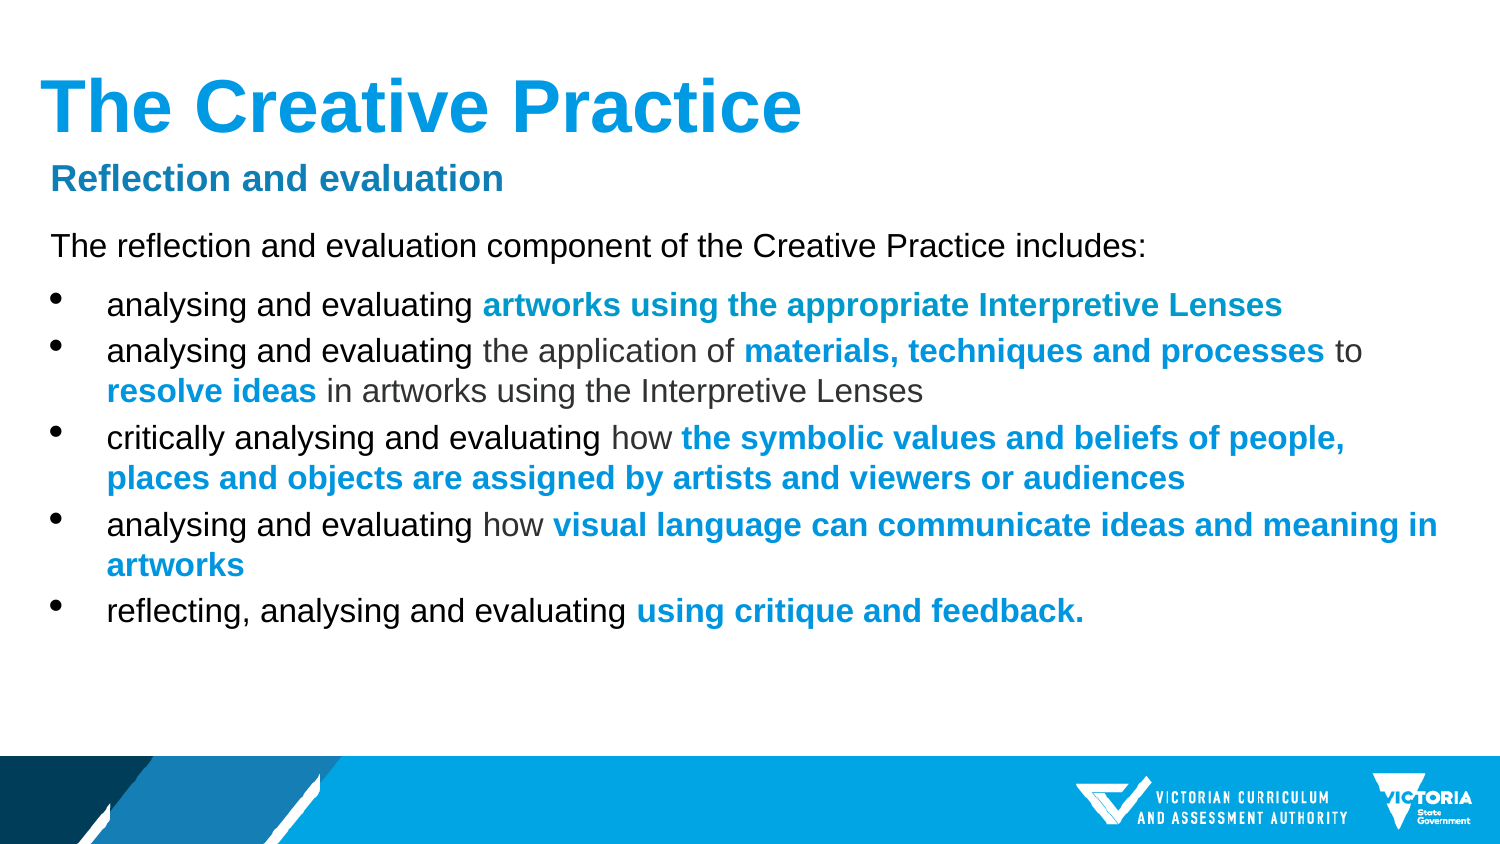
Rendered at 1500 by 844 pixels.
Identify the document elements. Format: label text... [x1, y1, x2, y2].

picture [1249, 812, 1254, 823]
picture [1199, 792, 1204, 803]
picture [1077, 777, 1150, 824]
list Reflection and evaluation The reflection and evaluation component of the Creative Practice includes: analysing and evaluating artworks using the appropriate Interpretive Lenses analysing and evaluating the application of materials, techniques and processes to resolve ideas in artworks using the Interpretive Lenses critically analysing and evaluating how the symbolic values and beliefs of people, places and objects are assigned by artists and viewers or audiences analysing and evaluating how visual language can communicate ideas and meaning in artworks reflecting, analysing and evaluating using critique and feedback. [35, 150, 1465, 638]
picture [1224, 792, 1229, 802]
picture [1190, 792, 1194, 802]
picture [1426, 792, 1452, 804]
picture [1258, 812, 1262, 823]
picture [1201, 812, 1205, 823]
picture [1268, 792, 1272, 802]
picture [1299, 812, 1303, 823]
picture [1374, 774, 1425, 828]
picture [1229, 813, 1235, 823]
picture [1149, 813, 1153, 823]
title The Creative Practice [25, 32, 1455, 173]
picture [1214, 792, 1219, 802]
picture [1302, 792, 1306, 803]
picture [1240, 812, 1244, 823]
picture [0, 0, 1500, 844]
picture [1281, 812, 1286, 823]
picture [1460, 793, 1471, 803]
picture [1318, 812, 1322, 823]
picture [1320, 792, 1327, 802]
picture [1308, 814, 1313, 823]
